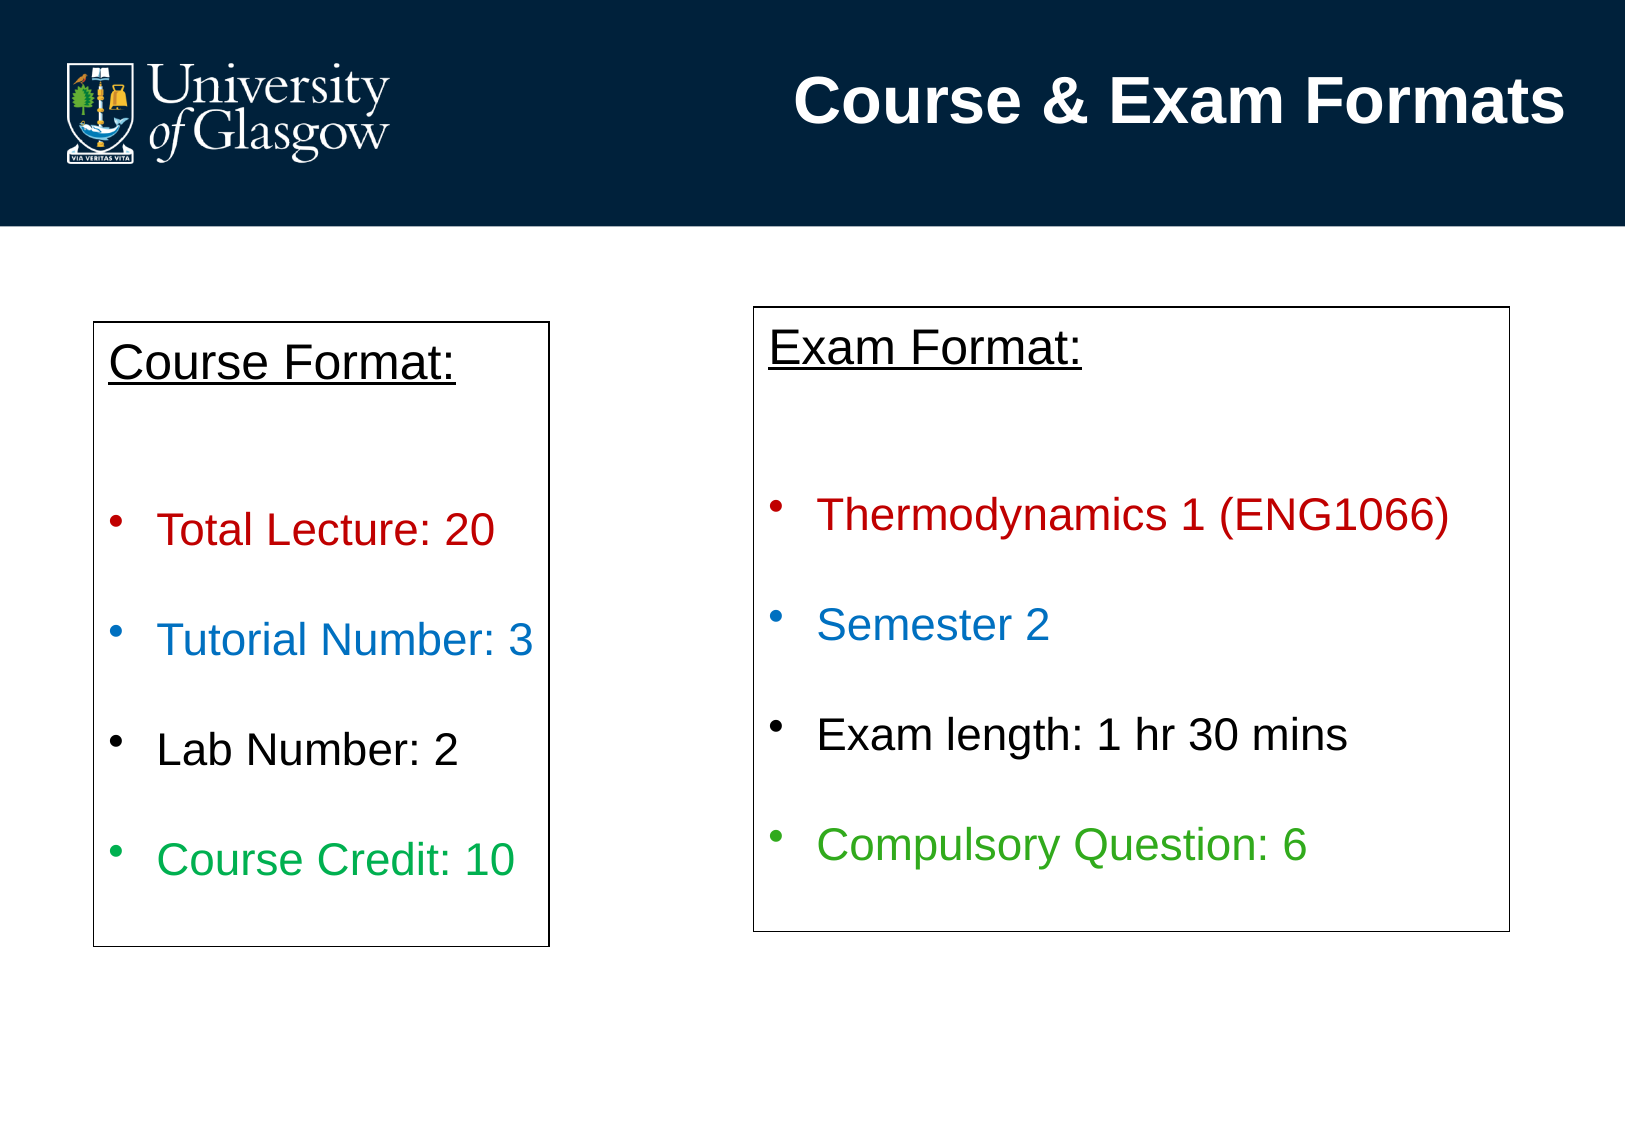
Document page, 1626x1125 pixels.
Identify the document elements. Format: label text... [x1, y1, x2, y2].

text_box Exam Format: Thermodynamics 1 (ENG1066) Semester 2 Exam length: 1 hr 30 mins Compulsory Question: 6 [753, 307, 1510, 932]
text_box Course & Exam Formats [606, 57, 1568, 161]
picture [67, 61, 391, 164]
text_box Course Format: Total Lecture: 20 Tutorial Number: 3 Lab Number: 2 Course Credit: 10 [93, 322, 549, 947]
